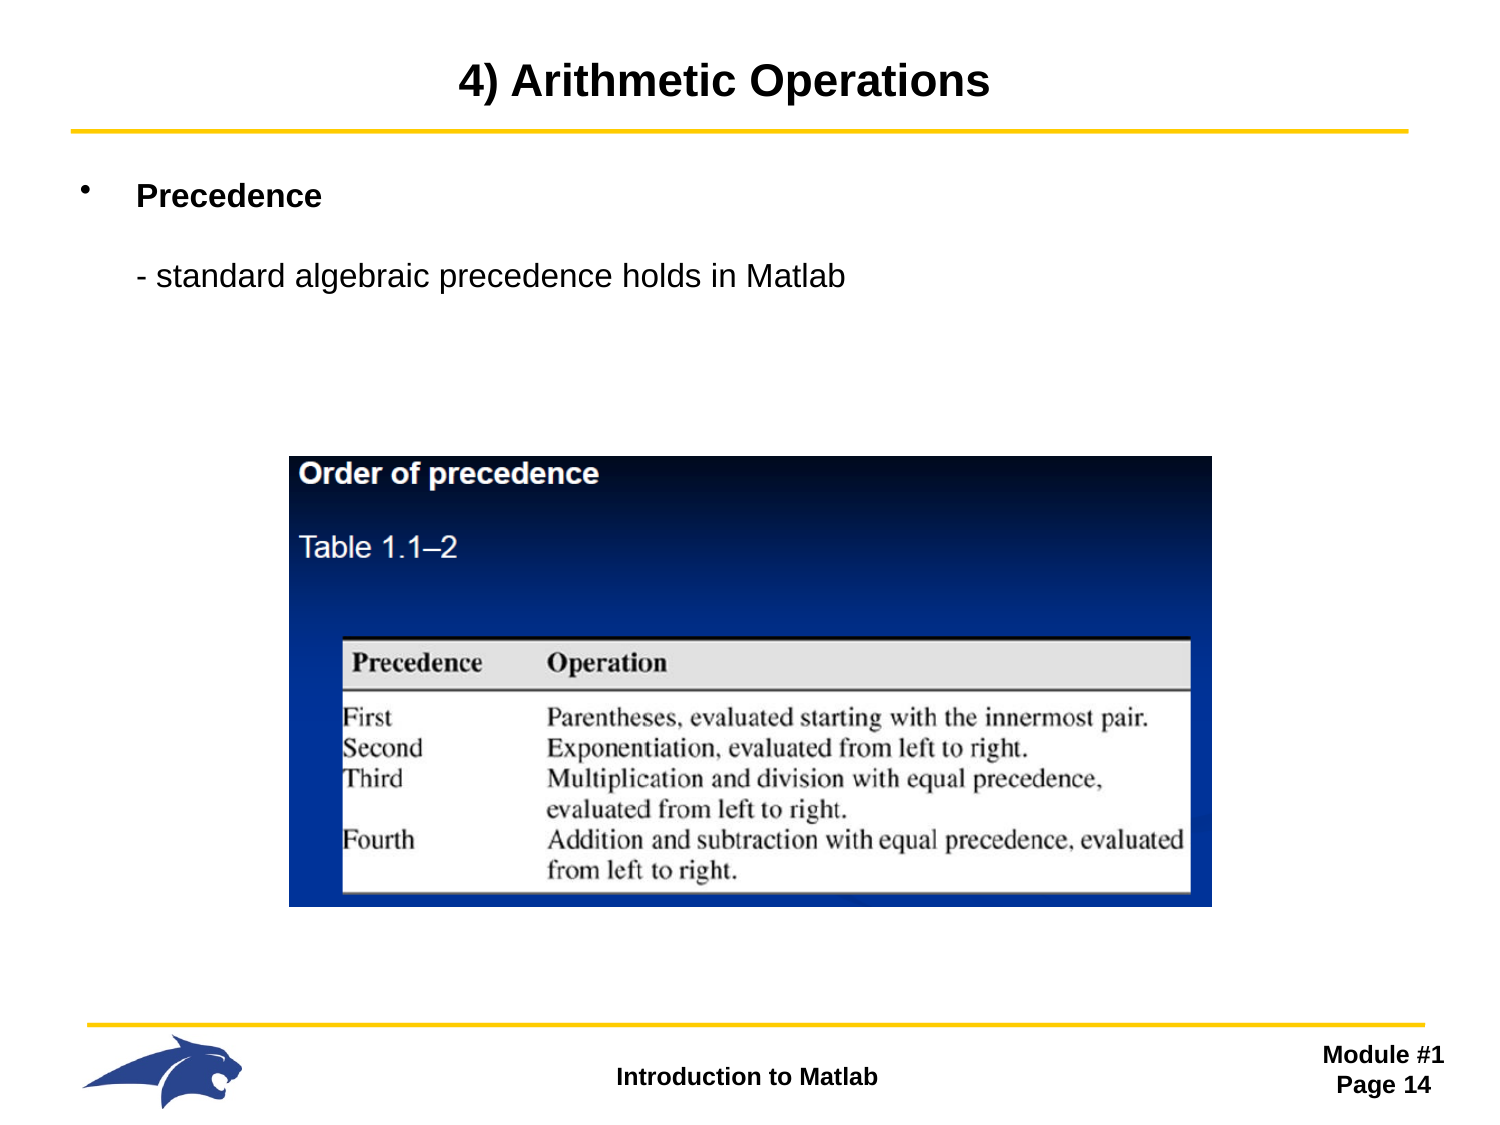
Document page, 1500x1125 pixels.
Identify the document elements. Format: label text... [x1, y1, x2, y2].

list Precedence - standard algebraic precedence holds in Matlab [64, 166, 1454, 1000]
picture [82, 1034, 242, 1109]
picture [289, 455, 1212, 907]
title 4) Arithmetic Operations [87, 37, 1363, 120]
